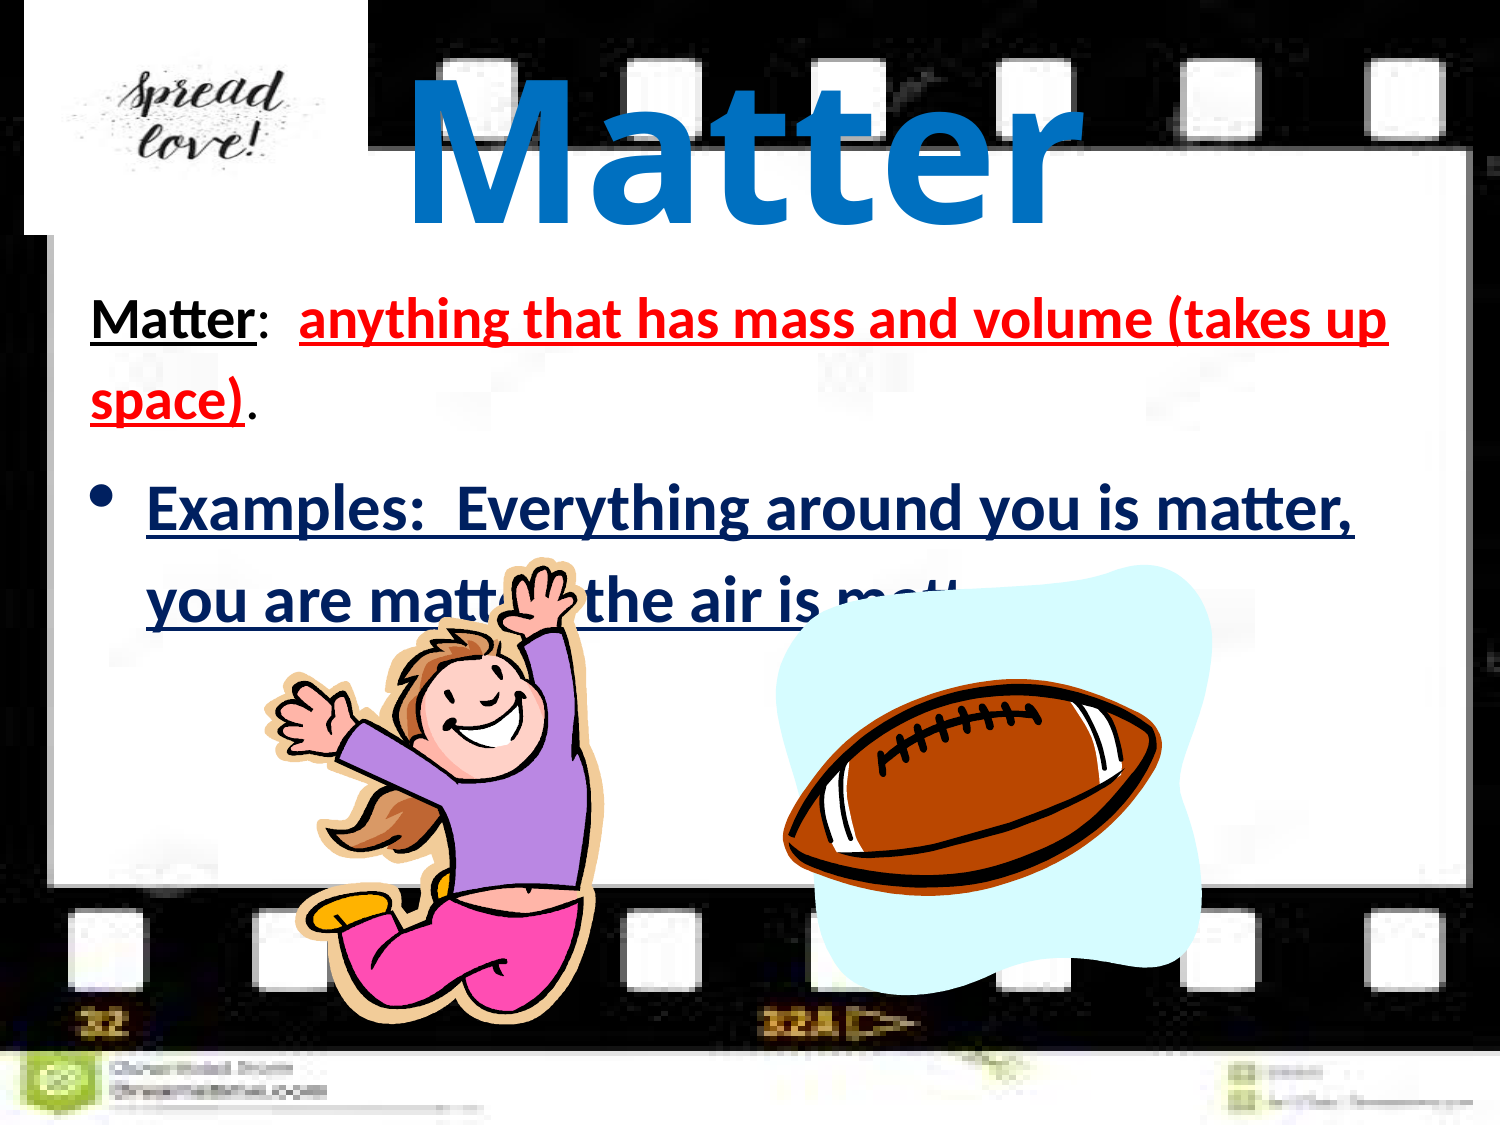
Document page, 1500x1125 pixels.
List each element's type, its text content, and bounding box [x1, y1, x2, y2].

list Matter: anything that has mass and volume (takes up space). Examples: Everything around you is matter, you are matter, the air is matter [75, 262, 1475, 1005]
title Matter [371, 50, 1438, 238]
picture [0, 0, 1500, 1125]
